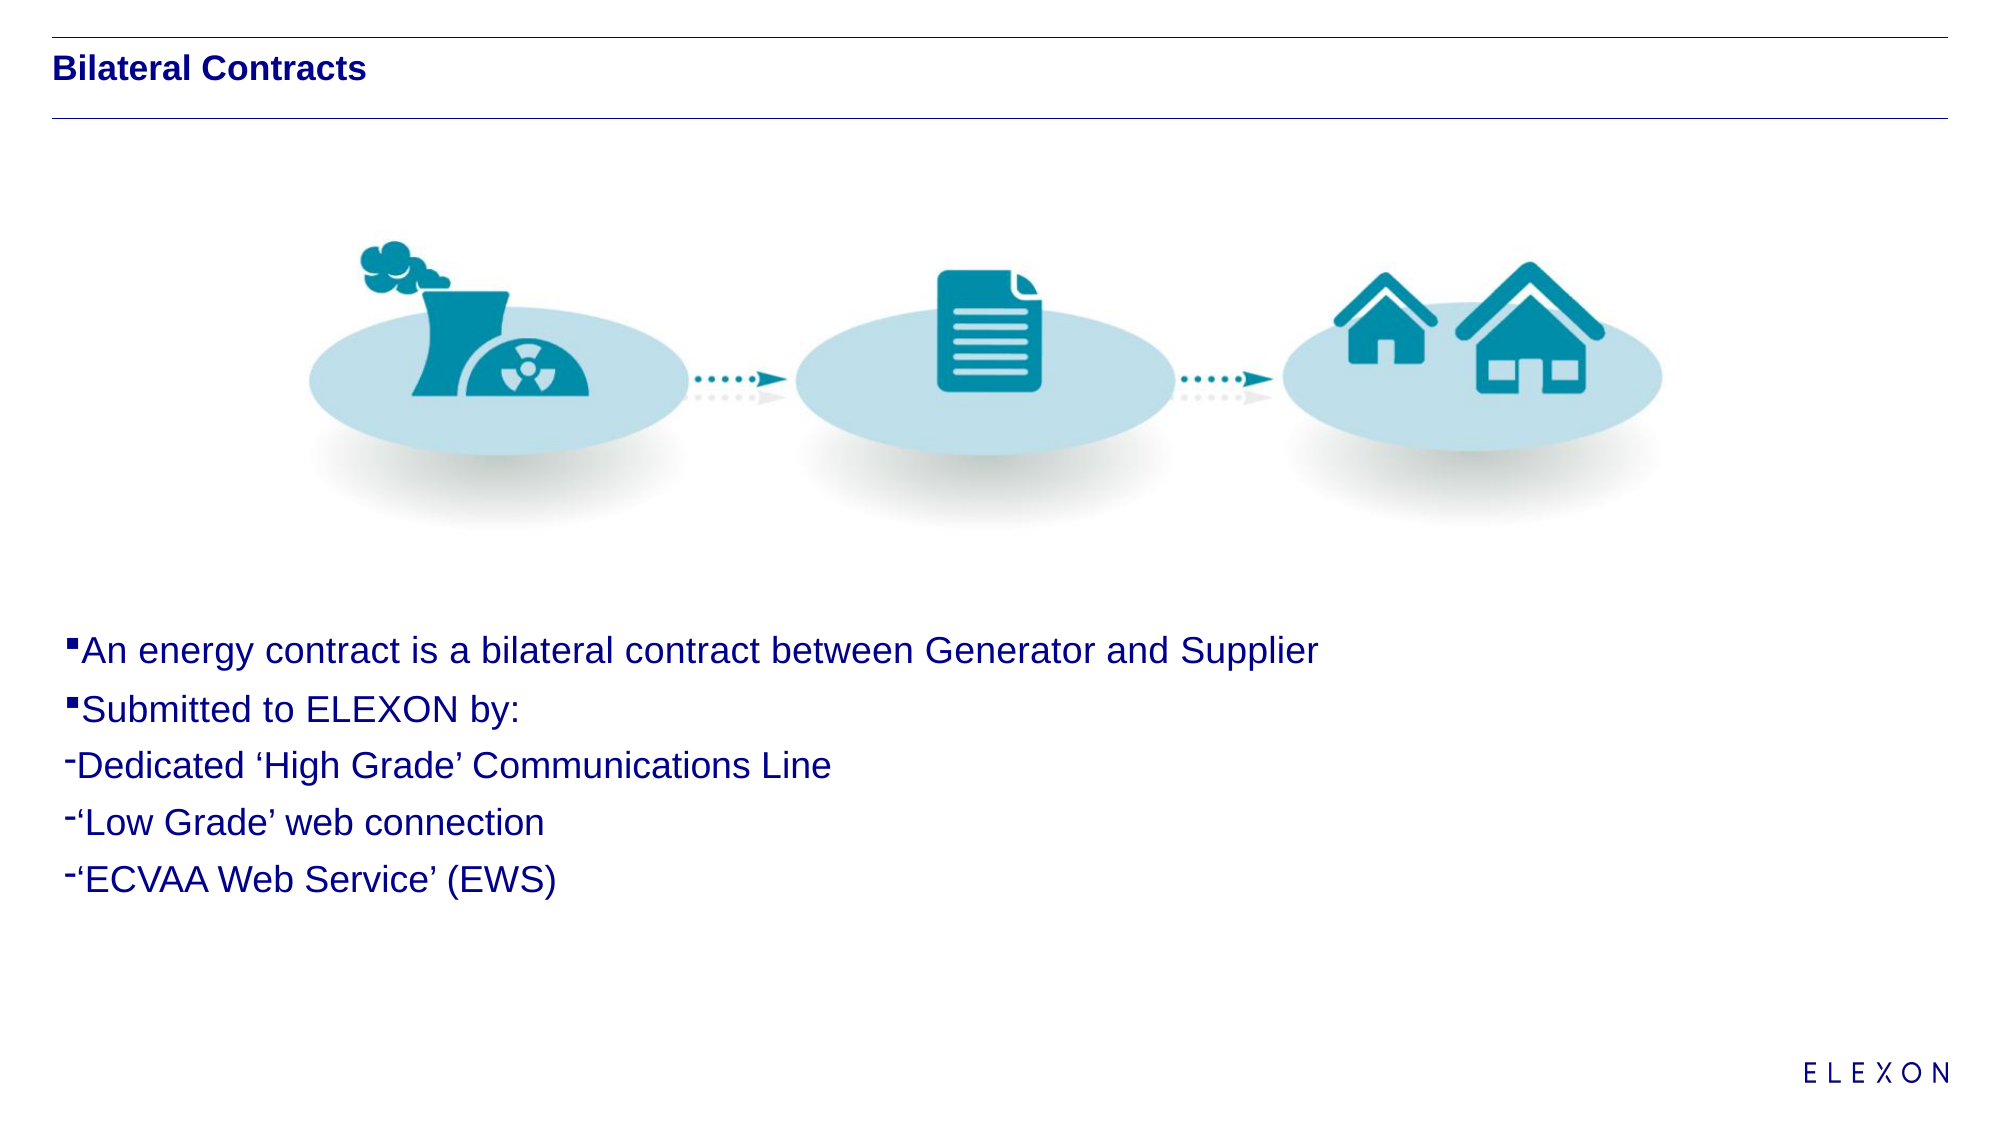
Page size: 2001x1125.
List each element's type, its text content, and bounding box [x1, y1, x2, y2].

list An energy contract is a bilateral contract between Generator and Supplier Submitted to ELEXON by: Dedicated ‘High Grade’ Communications Line ‘Low Grade’ web connection ‘ECVAA Web Service’ (EWS) [64, 626, 1960, 1125]
picture [204, 181, 1796, 542]
title Bilateral Contracts [52, 45, 1948, 119]
